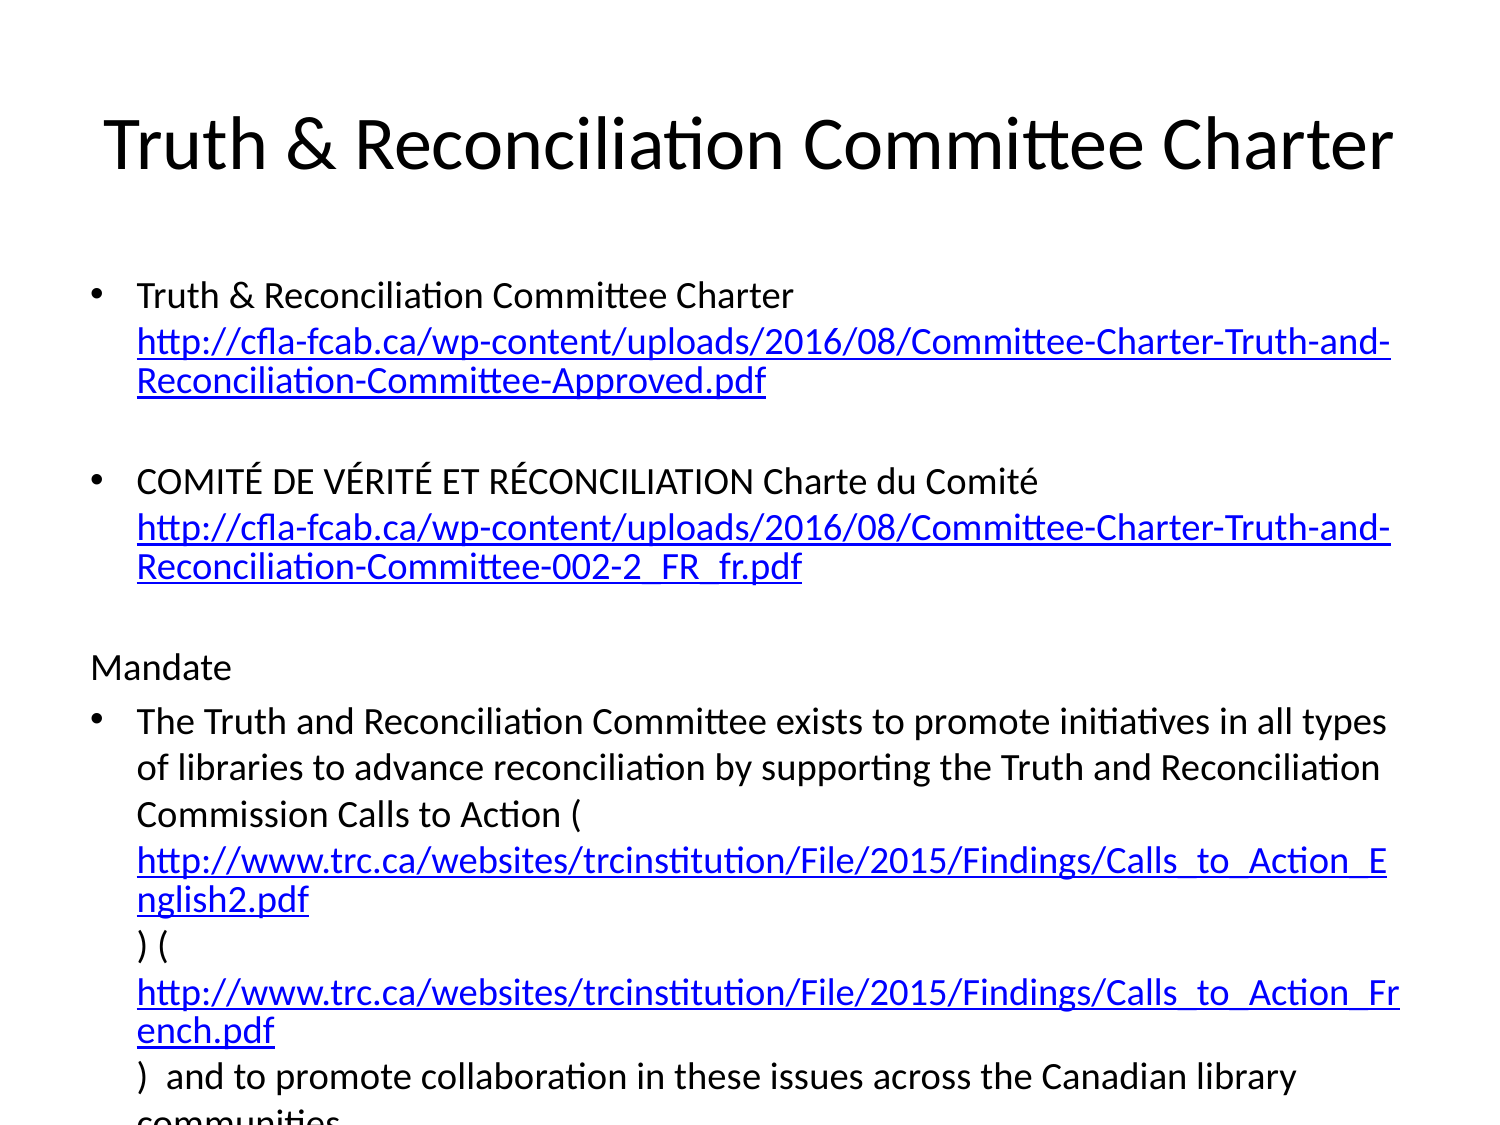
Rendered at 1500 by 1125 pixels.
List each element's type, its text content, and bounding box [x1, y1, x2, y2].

title Truth & Reconciliation Committee Charter [75, 45, 1425, 233]
list Truth & Reconciliation Committee Charter http://cfla-fcab.ca/wp-content/uploads/2016/08/Committee-Charter-Truth-and-Reconciliation-Committee-Approved.pdf COMITÉ DE VÉRITÉ ET RÉCONCILIATION Charte du Comité http://cfla-fcab.ca/wp-content/uploads/2016/08/Committee-Charter-Truth-and-Reconciliation-Committee-002-2_FR_fr.pdf Mandate The Truth and Reconciliation Committee exists to promote initiatives in all types of libraries to advance reconciliation by supporting the Truth and Reconciliation Commission Calls to Action (http://www.trc.ca/websites/trcinstitution/File/2015/Findings/Calls_to_Action_English2.pdf) (http://www.trc.ca/websites/trcinstitution/File/2015/Findings/Calls_to_Action_French.pdf) and to promote collaboration in these issues across the Canadian library communities. [75, 262, 1425, 1005]
